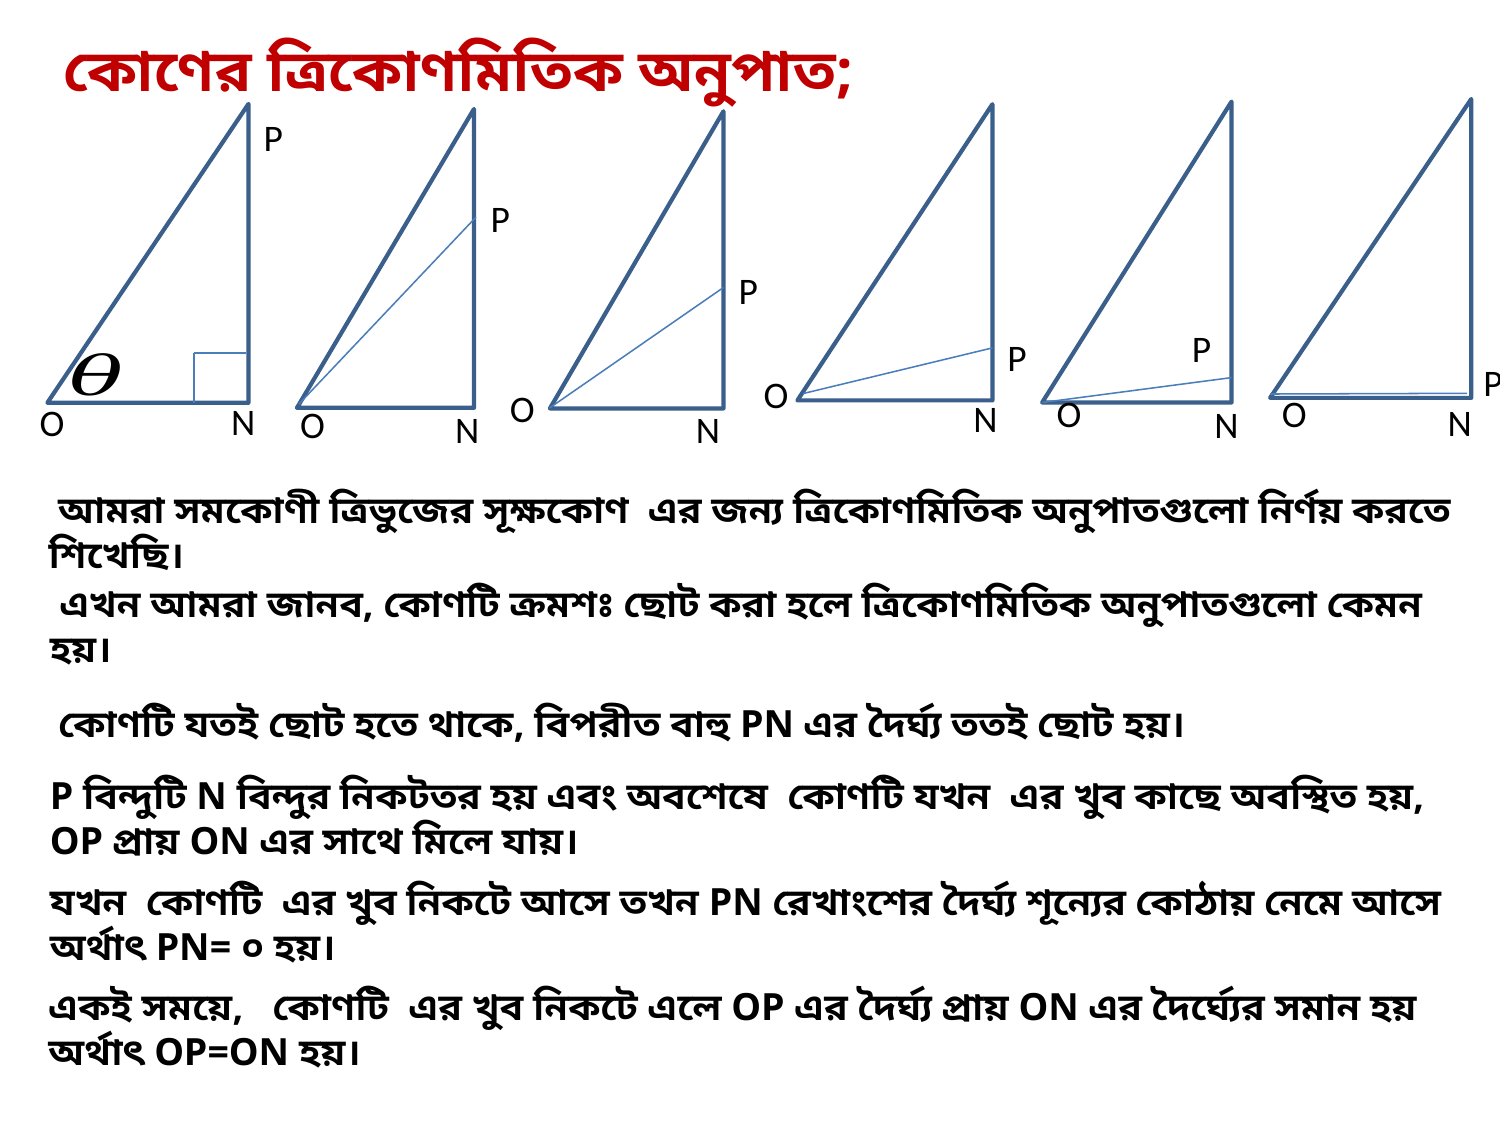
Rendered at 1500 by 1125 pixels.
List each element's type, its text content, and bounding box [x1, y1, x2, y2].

text_box [81, 787, 231, 848]
text_box এখন আমরা জানব, কোণটি ক্রমশঃ ছোট করা হলে ত্রিকোণমিতিক অনুপাতগুলো কেমন হয়। [35, 572, 1494, 678]
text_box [748, 103, 1038, 449]
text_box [494, 111, 774, 460]
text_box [1041, 101, 1255, 455]
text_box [24, 103, 299, 453]
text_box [299, 108, 526, 460]
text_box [1266, 98, 1500, 453]
